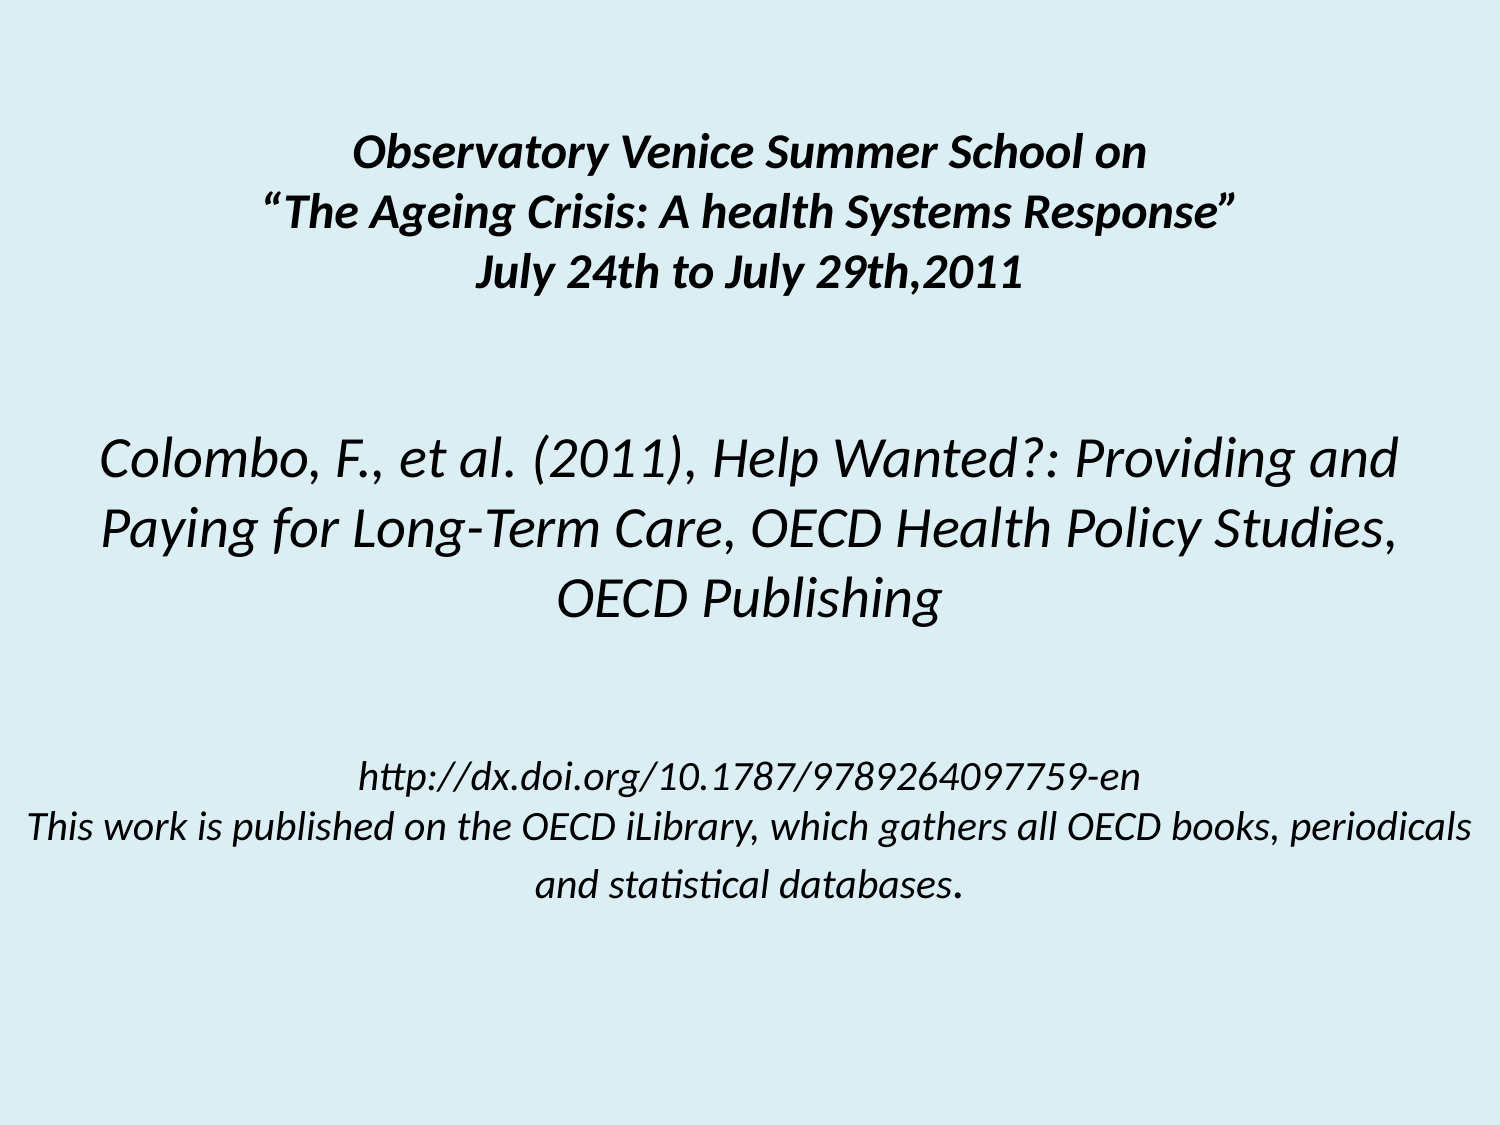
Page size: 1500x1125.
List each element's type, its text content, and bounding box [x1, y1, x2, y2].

title Observatory Venice Summer School on “The Ageing Crisis: A health Systems Response” July 24th to July 29th,2011 Colombo, F., et al. (2011), Help Wanted?: Providing and Paying for Long-Term Care, OECD Health Policy Studies, OECD Publishing http://dx.doi.org/10.1787/9789264097759-en This work is published on the OECD iLibrary, which gathers all OECD books, periodicals and statistical databases. [0, 24, 1500, 1063]
